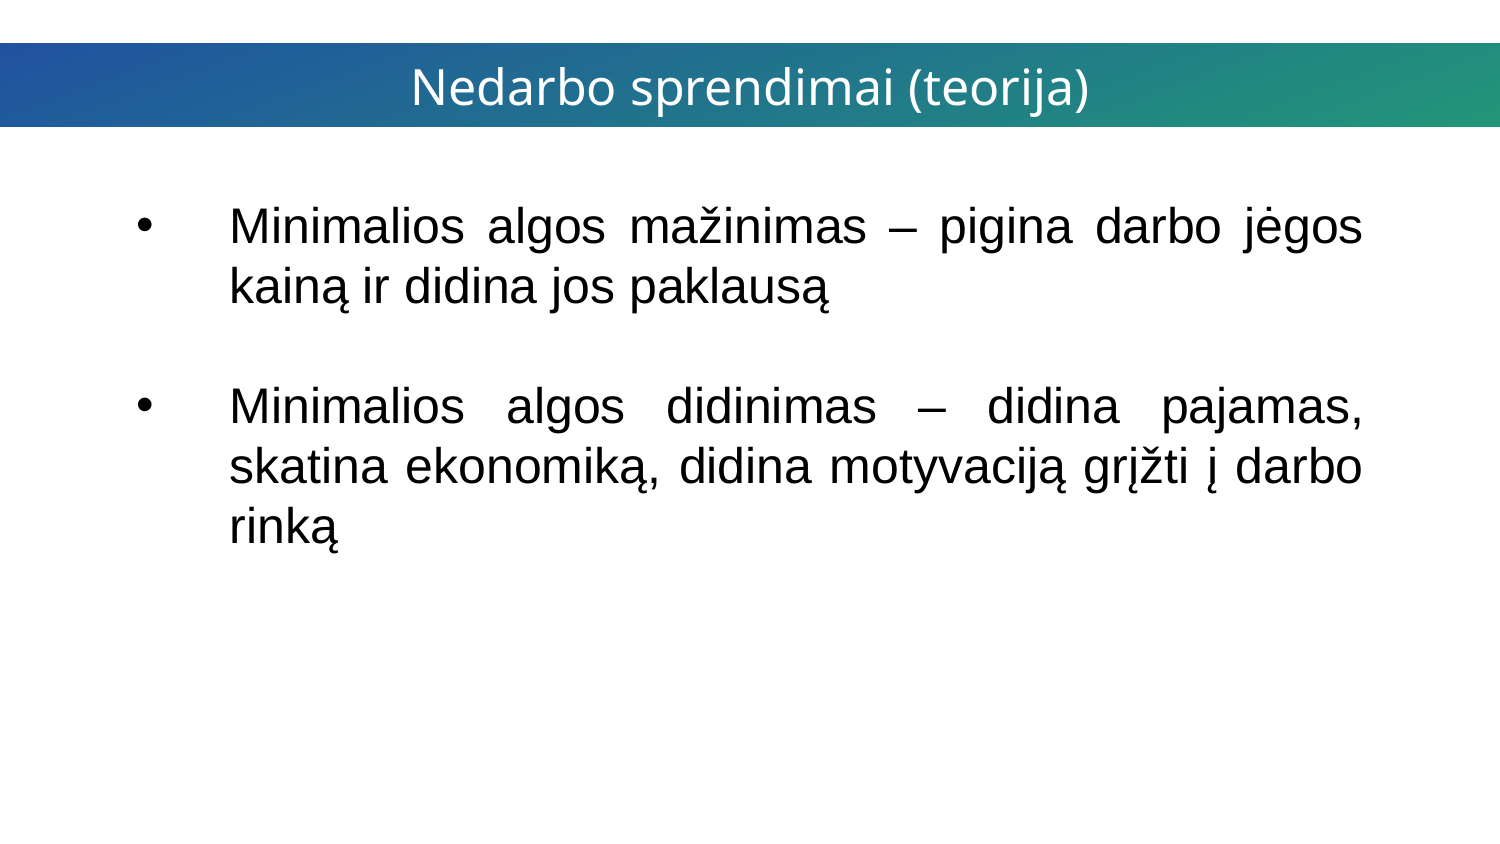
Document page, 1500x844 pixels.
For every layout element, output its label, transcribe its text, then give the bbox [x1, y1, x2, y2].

text_box Nedarbo sprendimai (teorija) [0, 43, 1500, 127]
text_box Minimalios algos mažinimas – pigina darbo jėgos kainą ir didina jos paklausą Minimalios algos didinimas – didina pajamas, skatina ekonomiką, didina motyvaciją grįžti į darbo rinką [121, 186, 1379, 622]
